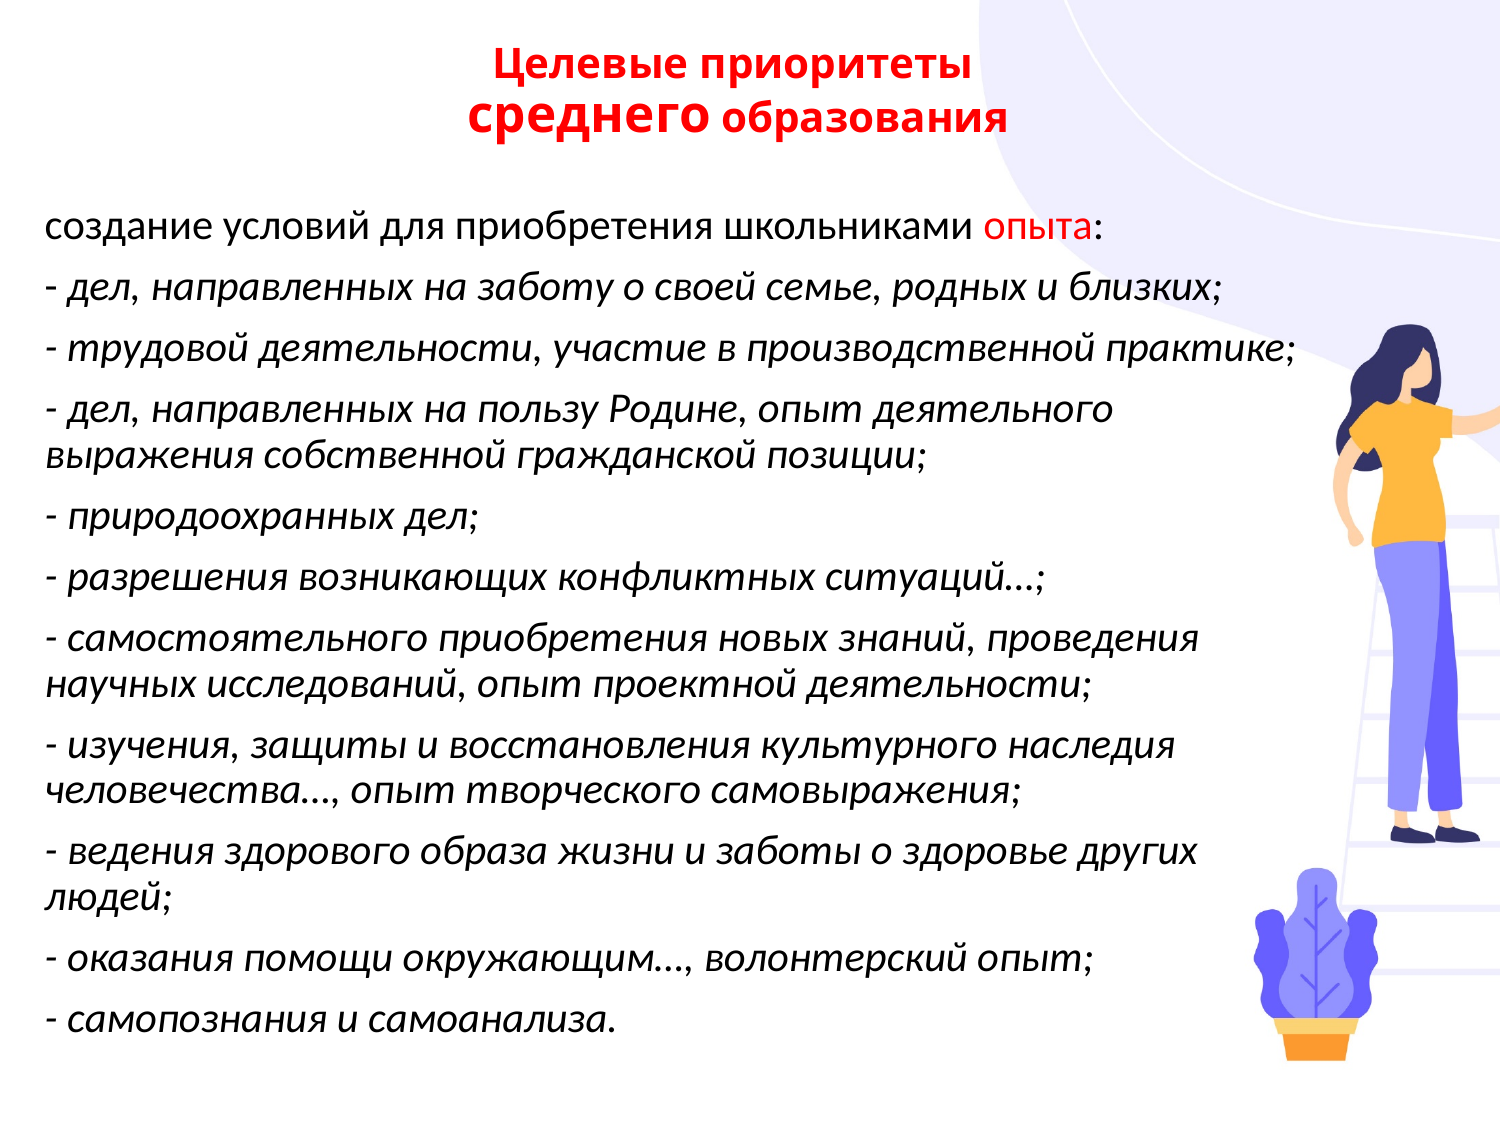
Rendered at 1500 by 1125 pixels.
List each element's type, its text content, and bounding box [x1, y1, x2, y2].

list создание условий для приобретения школьниками опыта: - дел, направленных на заботу о своей семье, родных и близких; - трудовой деятельности, участие в производственной практике; - дел, направленных на пользу Родине, опыт деятельного выражения собственной гражданской позиции; - природоохранных дел; - разрешения возникающих конфликтных ситуаций…; - самостоятельного приобретения новых знаний, проведения научных исследований, опыт проектной деятельности; - изучения, защиты и восстановления культурного наследия человечества…, опыт творческого самовыражения; - ведения здорового образа жизни и заботы о здоровье других людей; - оказания помощи окружающим…, волонтерский опыт; - самопознания и самоанализа. [29, 195, 1325, 1106]
title Целевые приоритеты среднего образования [91, 34, 1385, 152]
picture [0, 0, 1500, 1125]
